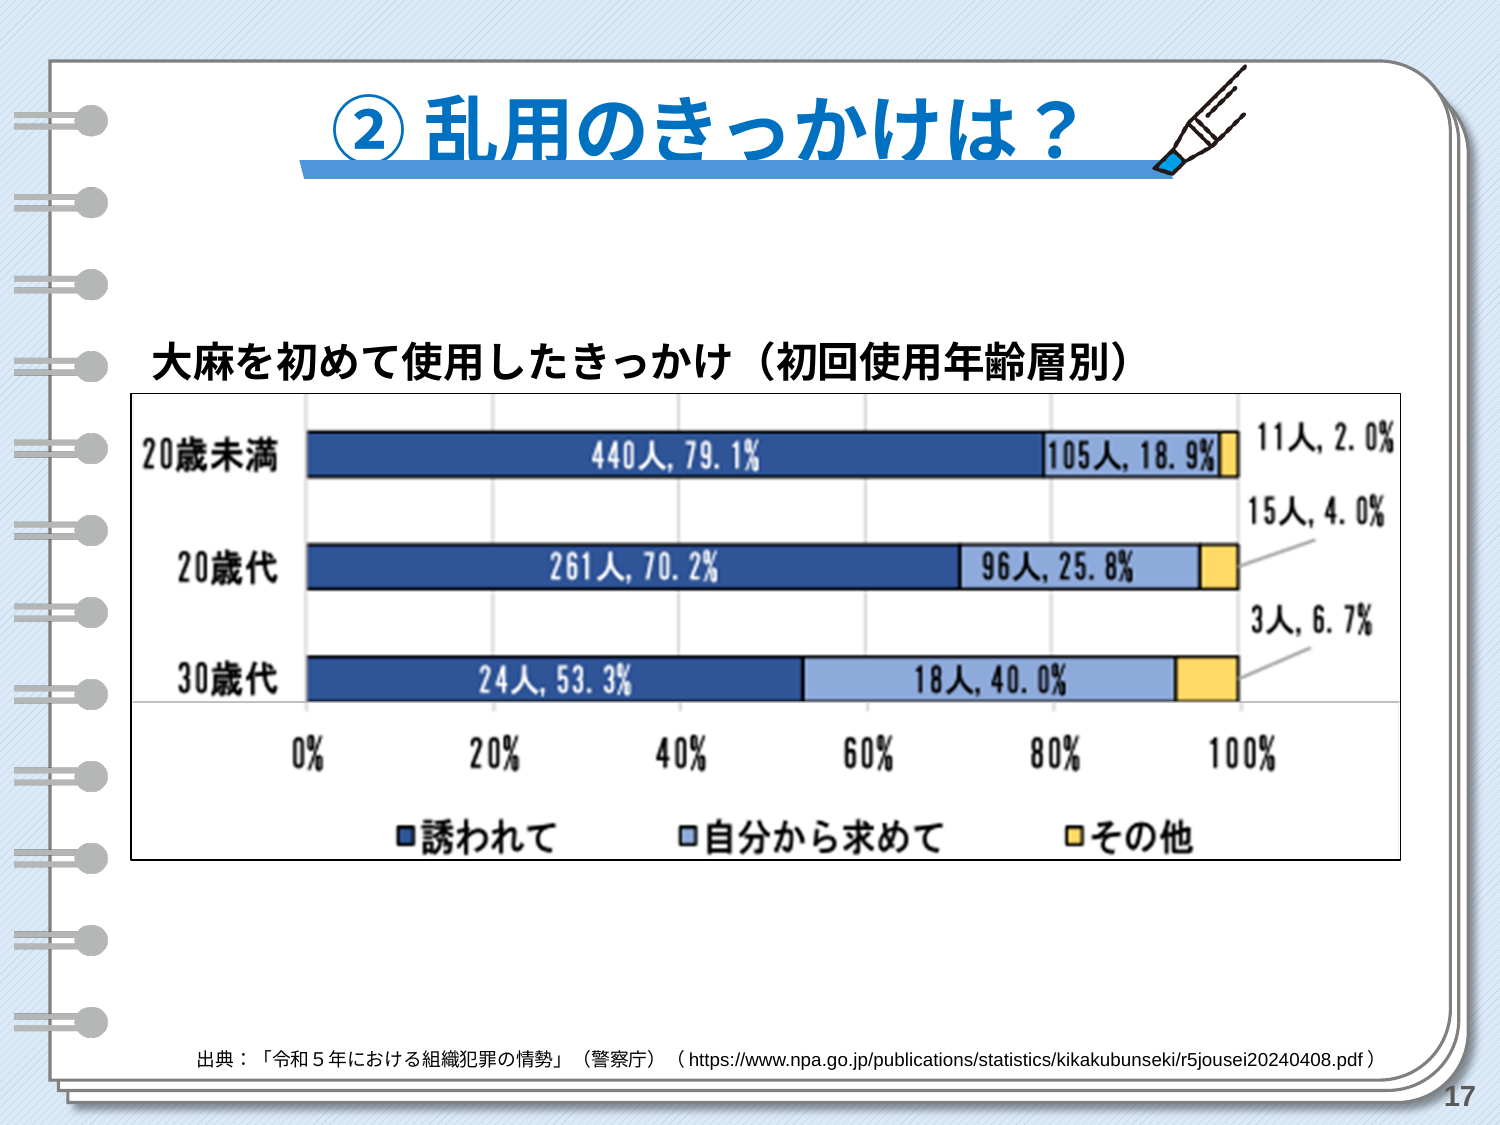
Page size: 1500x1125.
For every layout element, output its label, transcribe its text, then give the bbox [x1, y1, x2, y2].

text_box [298, 64, 1247, 180]
title ②乱用のきっかけは？ [102, 53, 1398, 215]
text_box 出典：「令和５年における組織犯罪の情勢」（警察庁）（https://www.npa.go.jp/publications/statistics/kikakubunseki/r5jousei20240408.pdf） [182, 1040, 1401, 1078]
text_box 大麻を初めて使用したきっかけ（初回使用年齢層別） [136, 327, 1167, 393]
slide_number 17 [1153, 1065, 1492, 1125]
picture [131, 393, 1401, 860]
picture [14, 105, 108, 1038]
